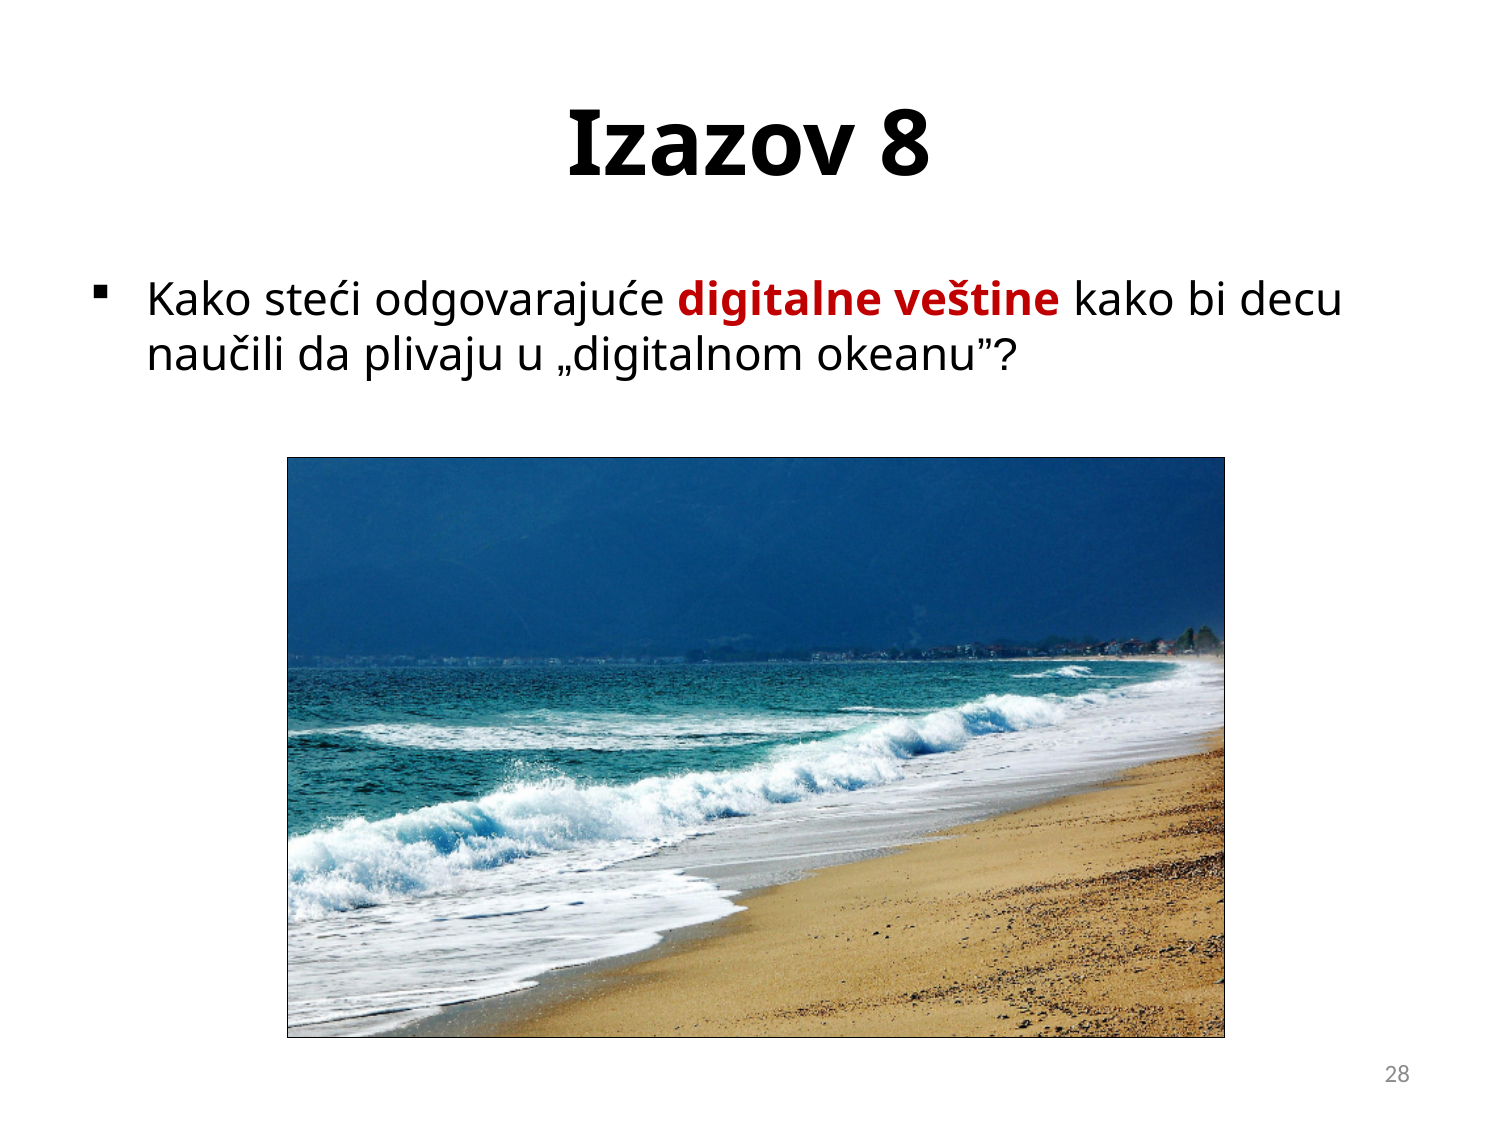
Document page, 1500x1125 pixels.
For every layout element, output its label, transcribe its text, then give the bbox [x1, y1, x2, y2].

slide_number 28 [1074, 1042, 1425, 1103]
list Kako steći odgovarajuće digitalne veštine kako bi decu naučili da plivaju u „digitalnom okeanu”? [74, 262, 1426, 413]
picture [287, 456, 1226, 1038]
title Izazov 8 [74, 44, 1426, 233]
